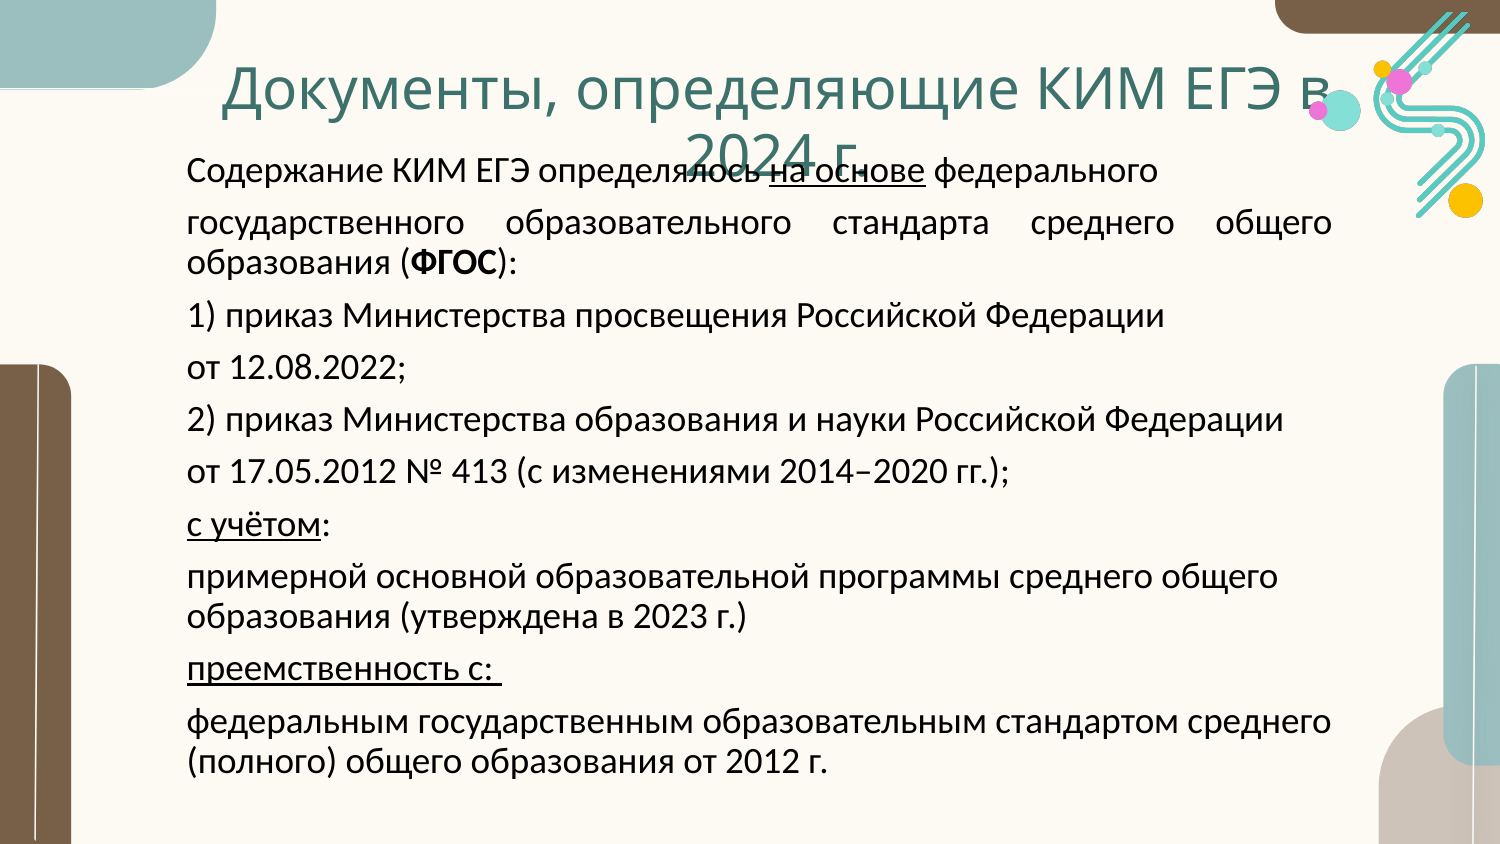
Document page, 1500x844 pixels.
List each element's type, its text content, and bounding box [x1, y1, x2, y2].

picture [0, 0, 1500, 844]
title Документы, определяющие КИМ ЕГЭ в 2024 г. [194, 41, 1309, 142]
list Содержание КИМ ЕГЭ определялось на основе федерального государственного образовательного стандарта среднего общего образования (ФГОС): 1) приказ Министерства просвещения Российской Федерации от 12.08.2022; 2) приказ Министерства образования и науки Российской Федерации от 17.05.2012 № 413 (с изменениями 2014–2020 гг.); с учётом: примерной основной образовательной программы среднего общего образования (утверждена в 2023 г.) преемственность с: федеральным государственным образовательным стандартом среднего (полного) общего образования от 2012 г. [171, 142, 1348, 790]
